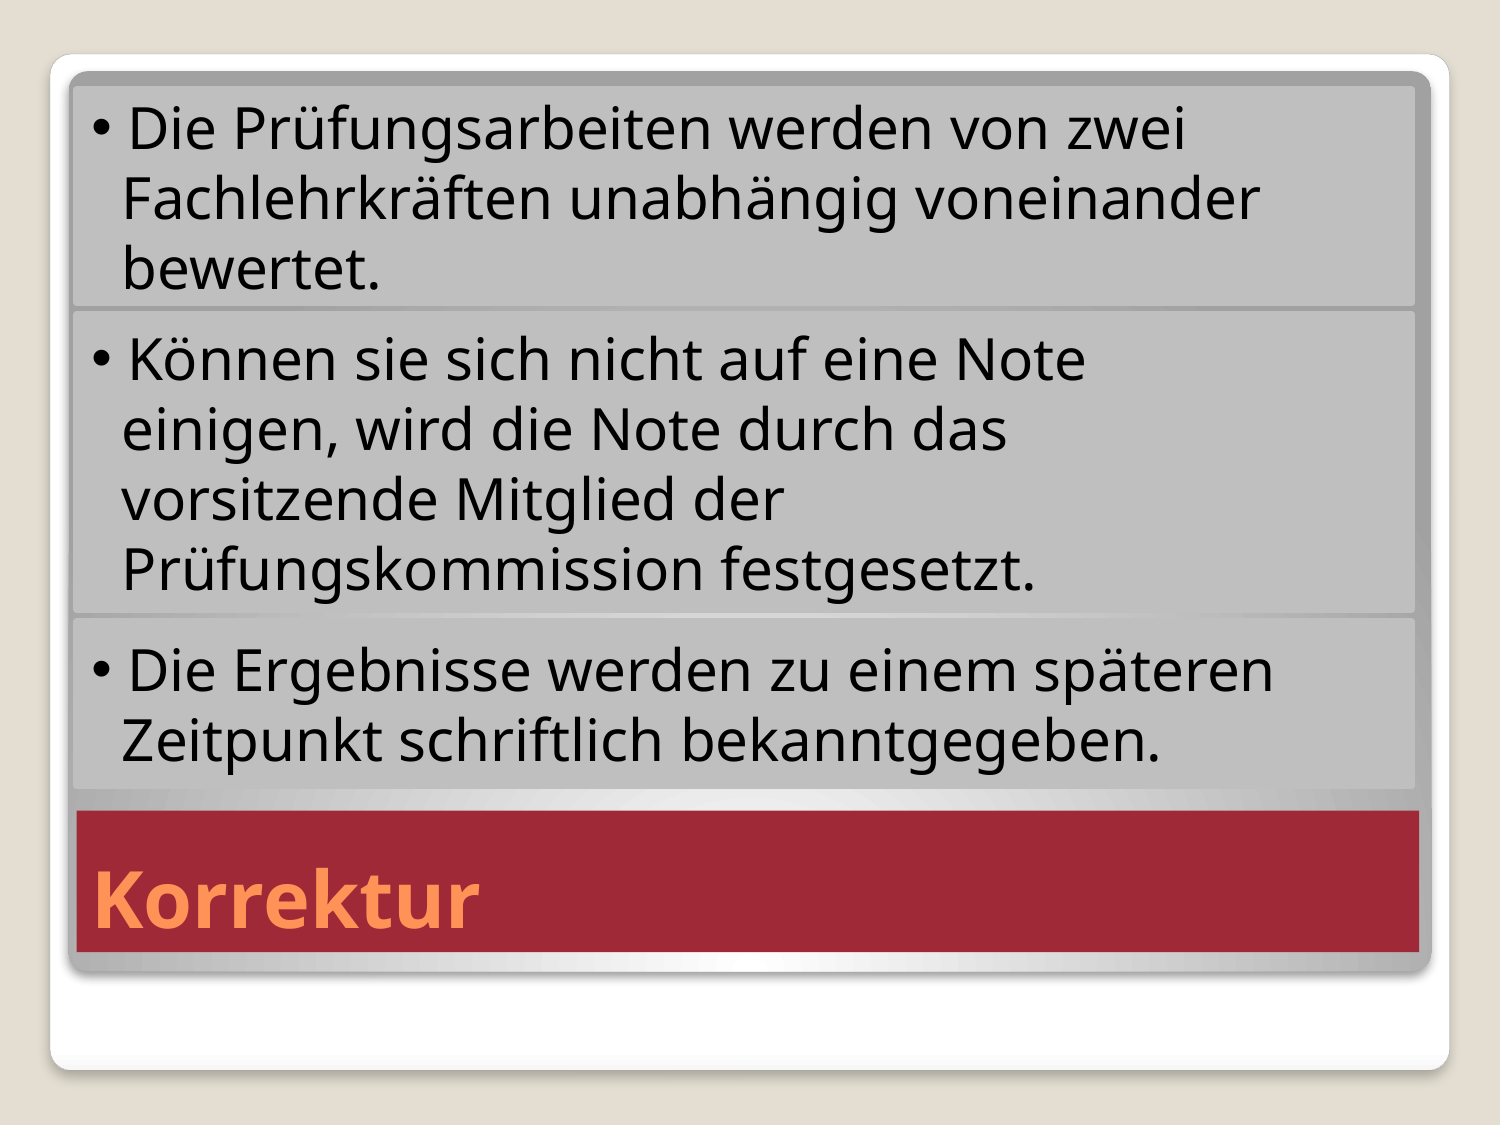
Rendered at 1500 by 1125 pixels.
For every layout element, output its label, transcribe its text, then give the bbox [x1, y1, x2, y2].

text_box Die Ergebnisse werden zu einem späteren Zeitpunkt schriftlich bekanntgegeben. [73, 618, 1415, 789]
title Korrektur [76, 810, 1420, 953]
list [82, 86, 1425, 774]
text_box Die Prüfungsarbeiten werden von zwei Fachlehrkräften unabhängig voneinander bewertet. [73, 86, 1415, 306]
text_box Können sie sich nicht auf eine Note einigen, wird die Note durch das vorsitzende Mitglied der Prüfungskommission festgesetzt. [73, 311, 1415, 613]
